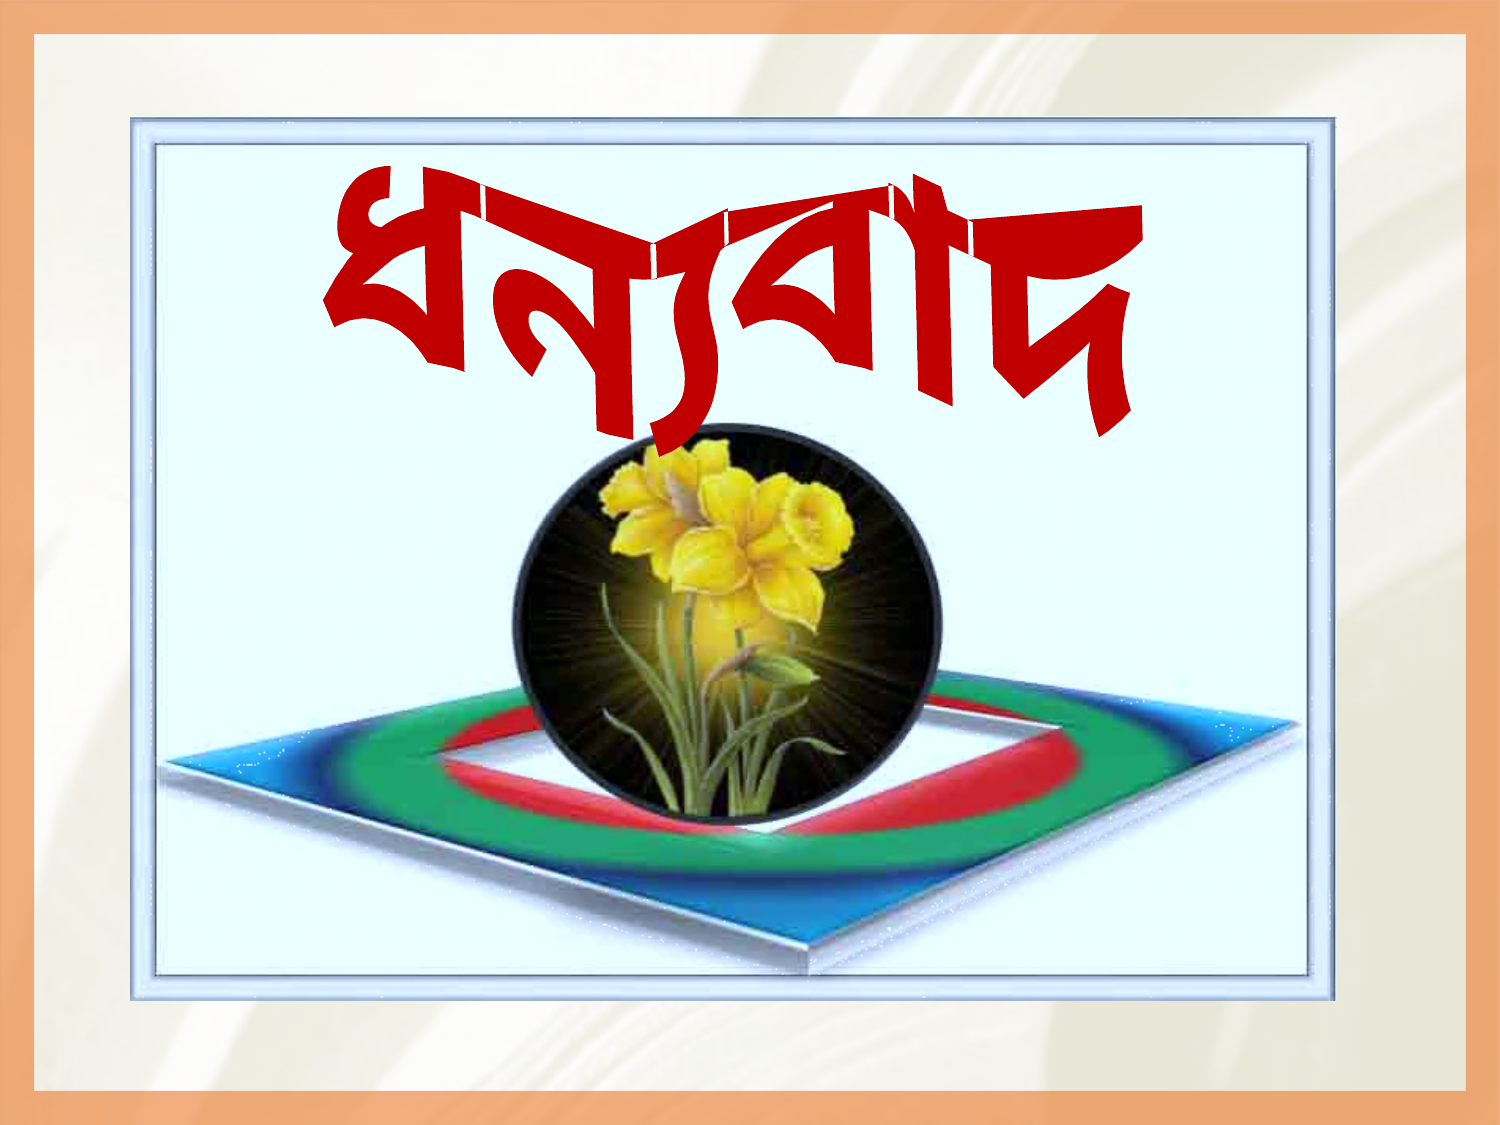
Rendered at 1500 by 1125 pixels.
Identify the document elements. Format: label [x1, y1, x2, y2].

picture [130, 116, 1337, 1001]
